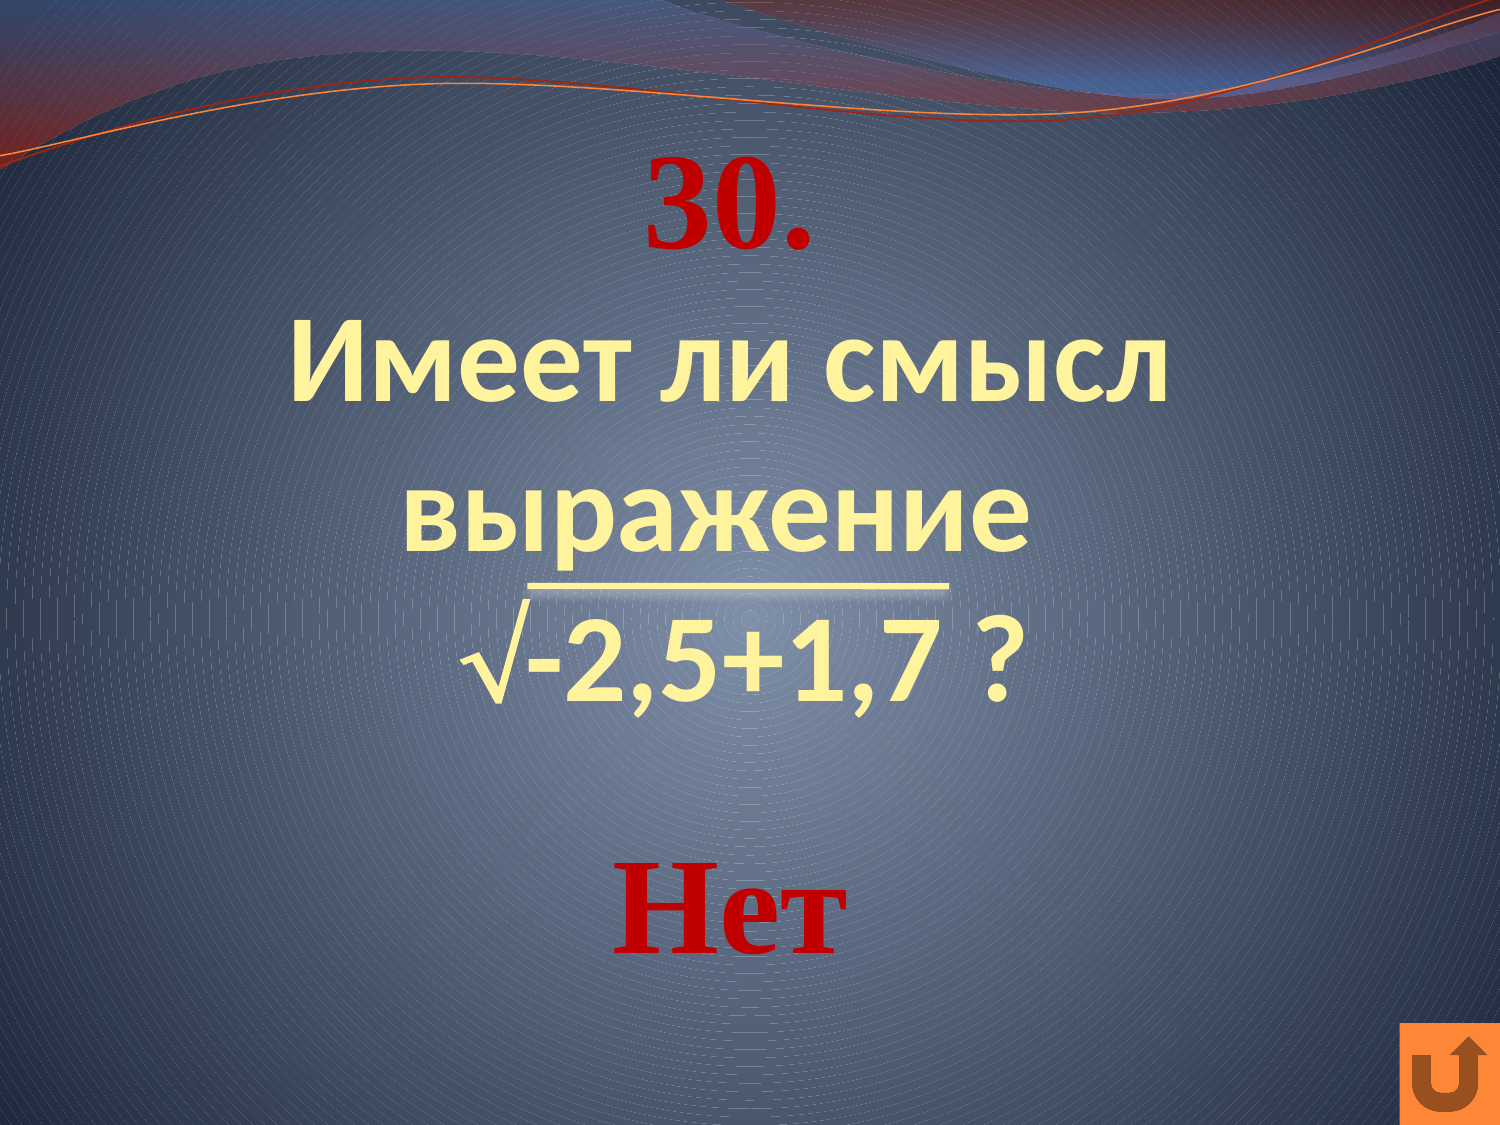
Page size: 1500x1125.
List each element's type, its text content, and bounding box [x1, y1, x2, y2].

table_cell 40 [522, 585, 953, 601]
subtitle Нет [87, 808, 1377, 1044]
title 30. Имеет ли смысл выражение -2,5+1,7 ? [87, 81, 1376, 727]
text_box [1399, 1023, 1500, 1125]
text_box [526, 589, 950, 599]
